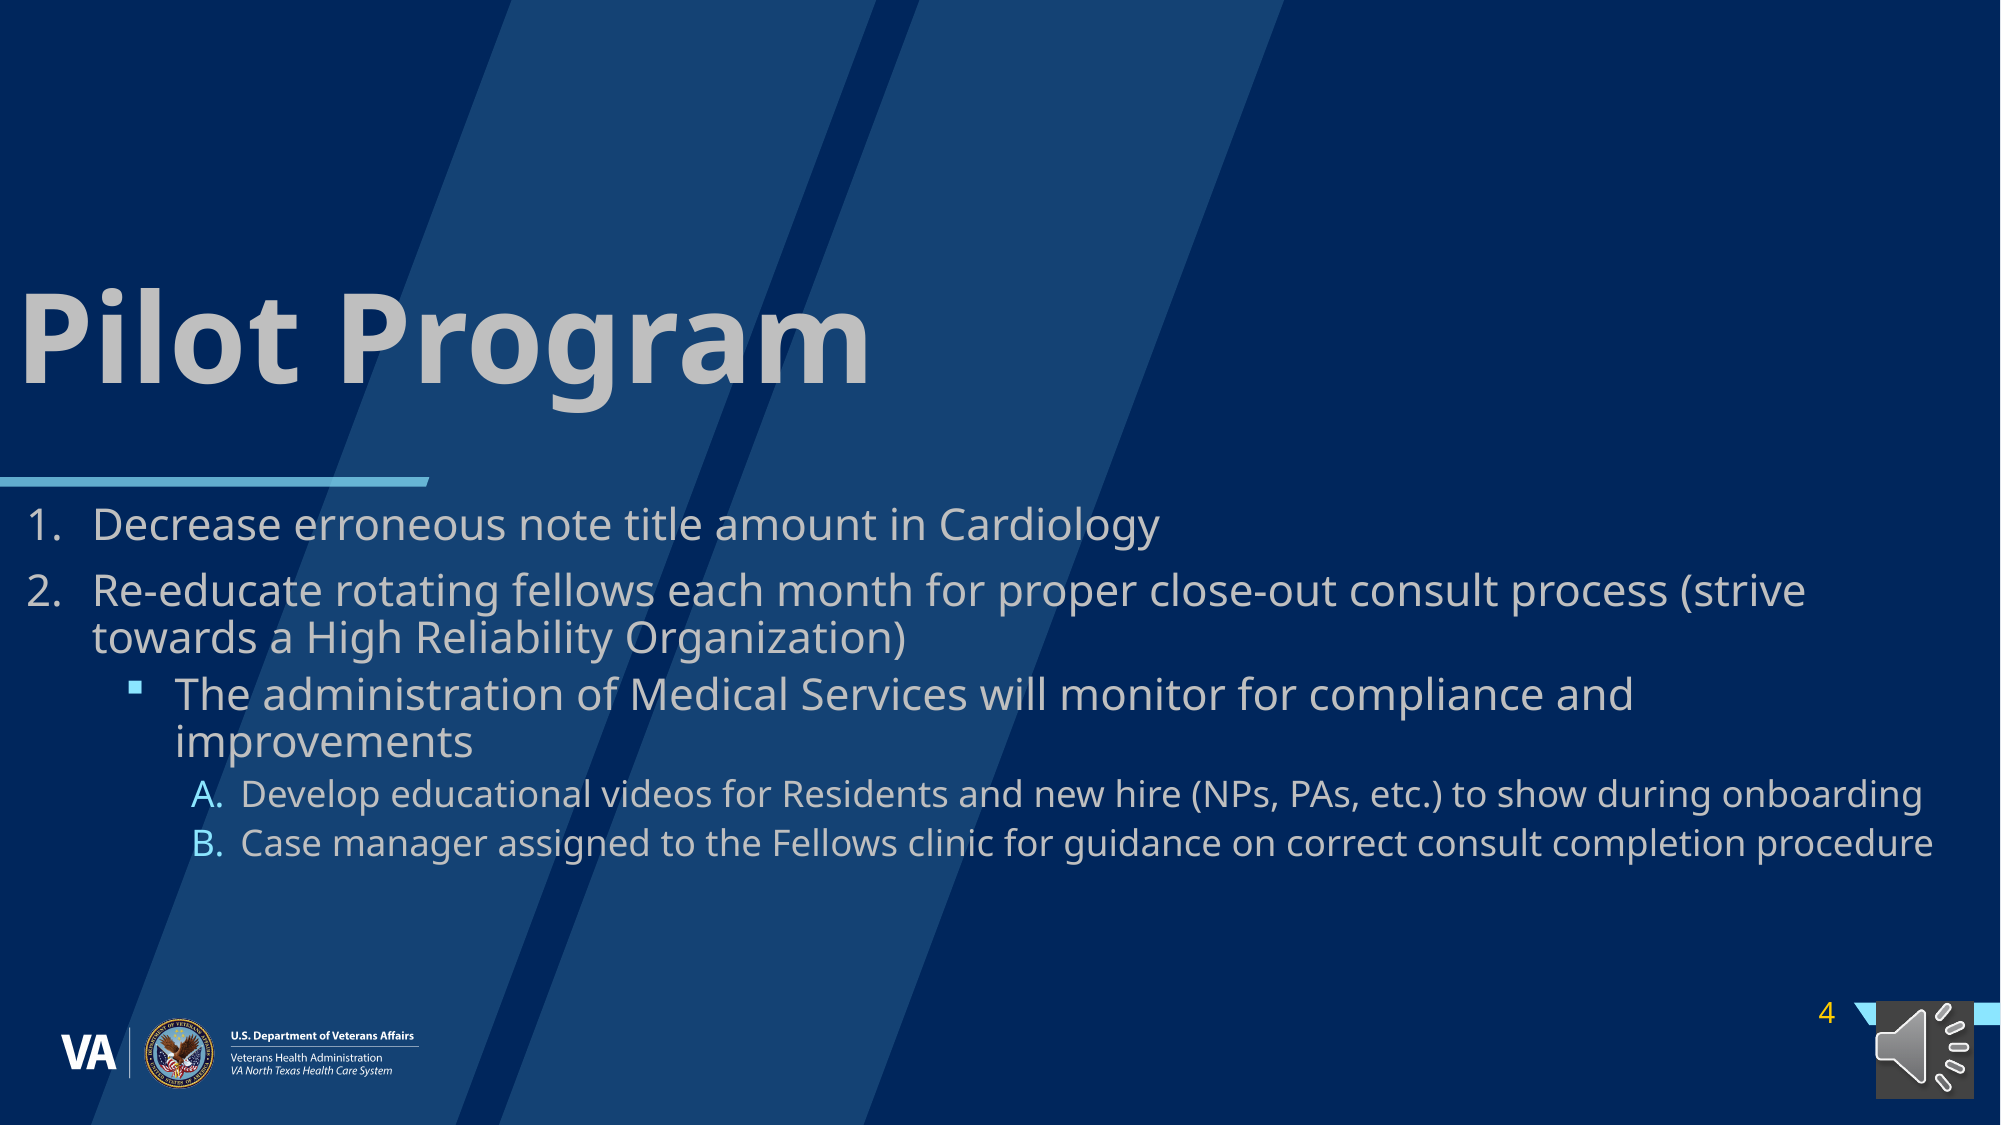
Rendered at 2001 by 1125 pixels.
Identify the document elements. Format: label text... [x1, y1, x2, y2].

title Pilot Program [0, 209, 1348, 477]
slide_number 4 [1760, 984, 1851, 1045]
list Decrease erroneous note title amount in Cardiology Re-educate rotating fellows each month for proper close-out consult process (strive towards a High Reliability Organization) The administration of Medical Services will monitor for compliance and improvements Develop educational videos for Residents and new hire (NPs, PAs, etc.) to show during onboarding Case manager assigned to the Fellows clinic for guidance on correct consult completion procedure [10, 494, 1961, 901]
picture [1874, 999, 1976, 1101]
picture [61, 1015, 419, 1091]
